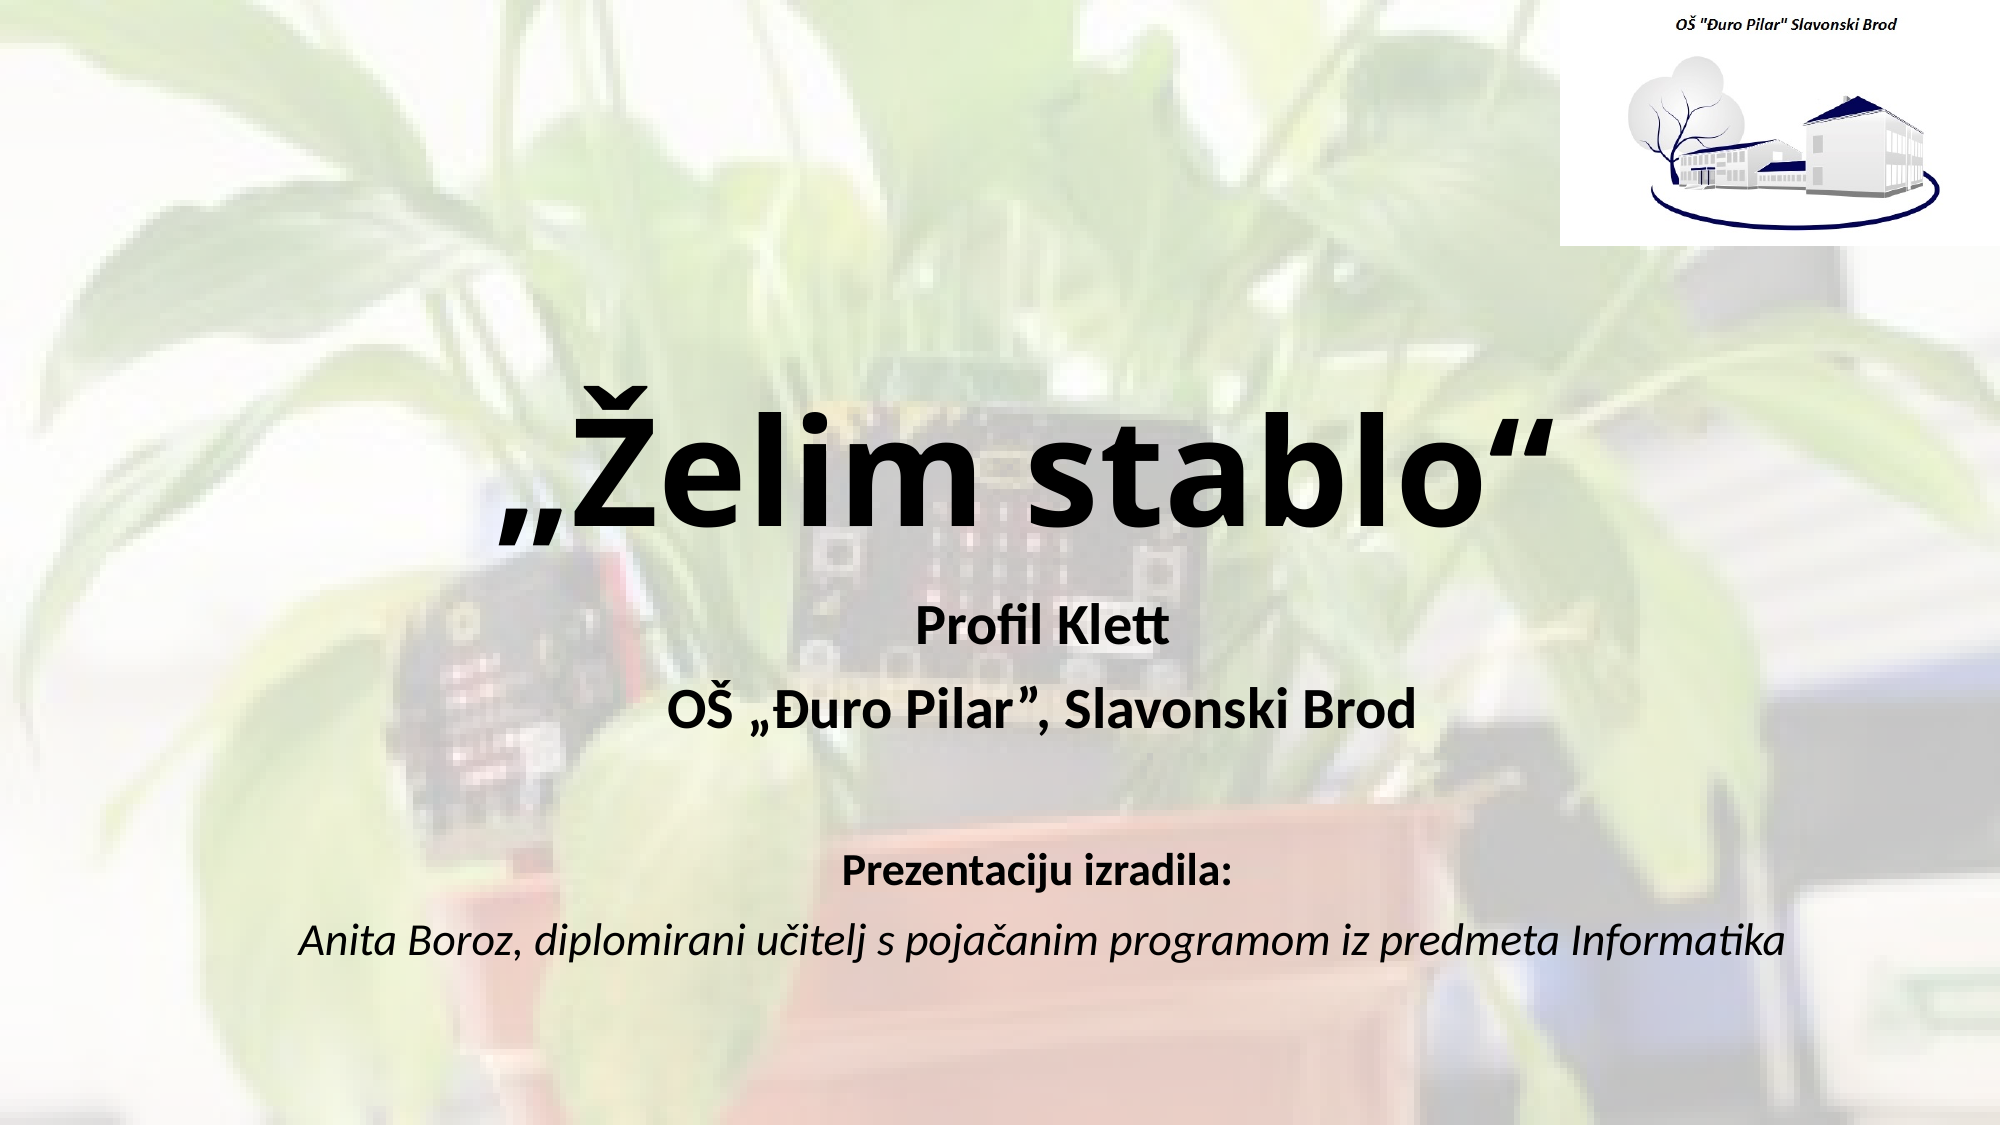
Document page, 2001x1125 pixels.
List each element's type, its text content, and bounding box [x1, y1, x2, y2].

picture [1560, 0, 2000, 246]
subtitle Profil Klett OŠ „Đuro Pilar”, Slavonski Brod Prezentaciju izradila: Anita Boroz, diplomirani učitelj s pojačanim programom iz predmeta Informatika [249, 587, 1836, 980]
title „Želim stablo“ [274, 191, 1775, 567]
